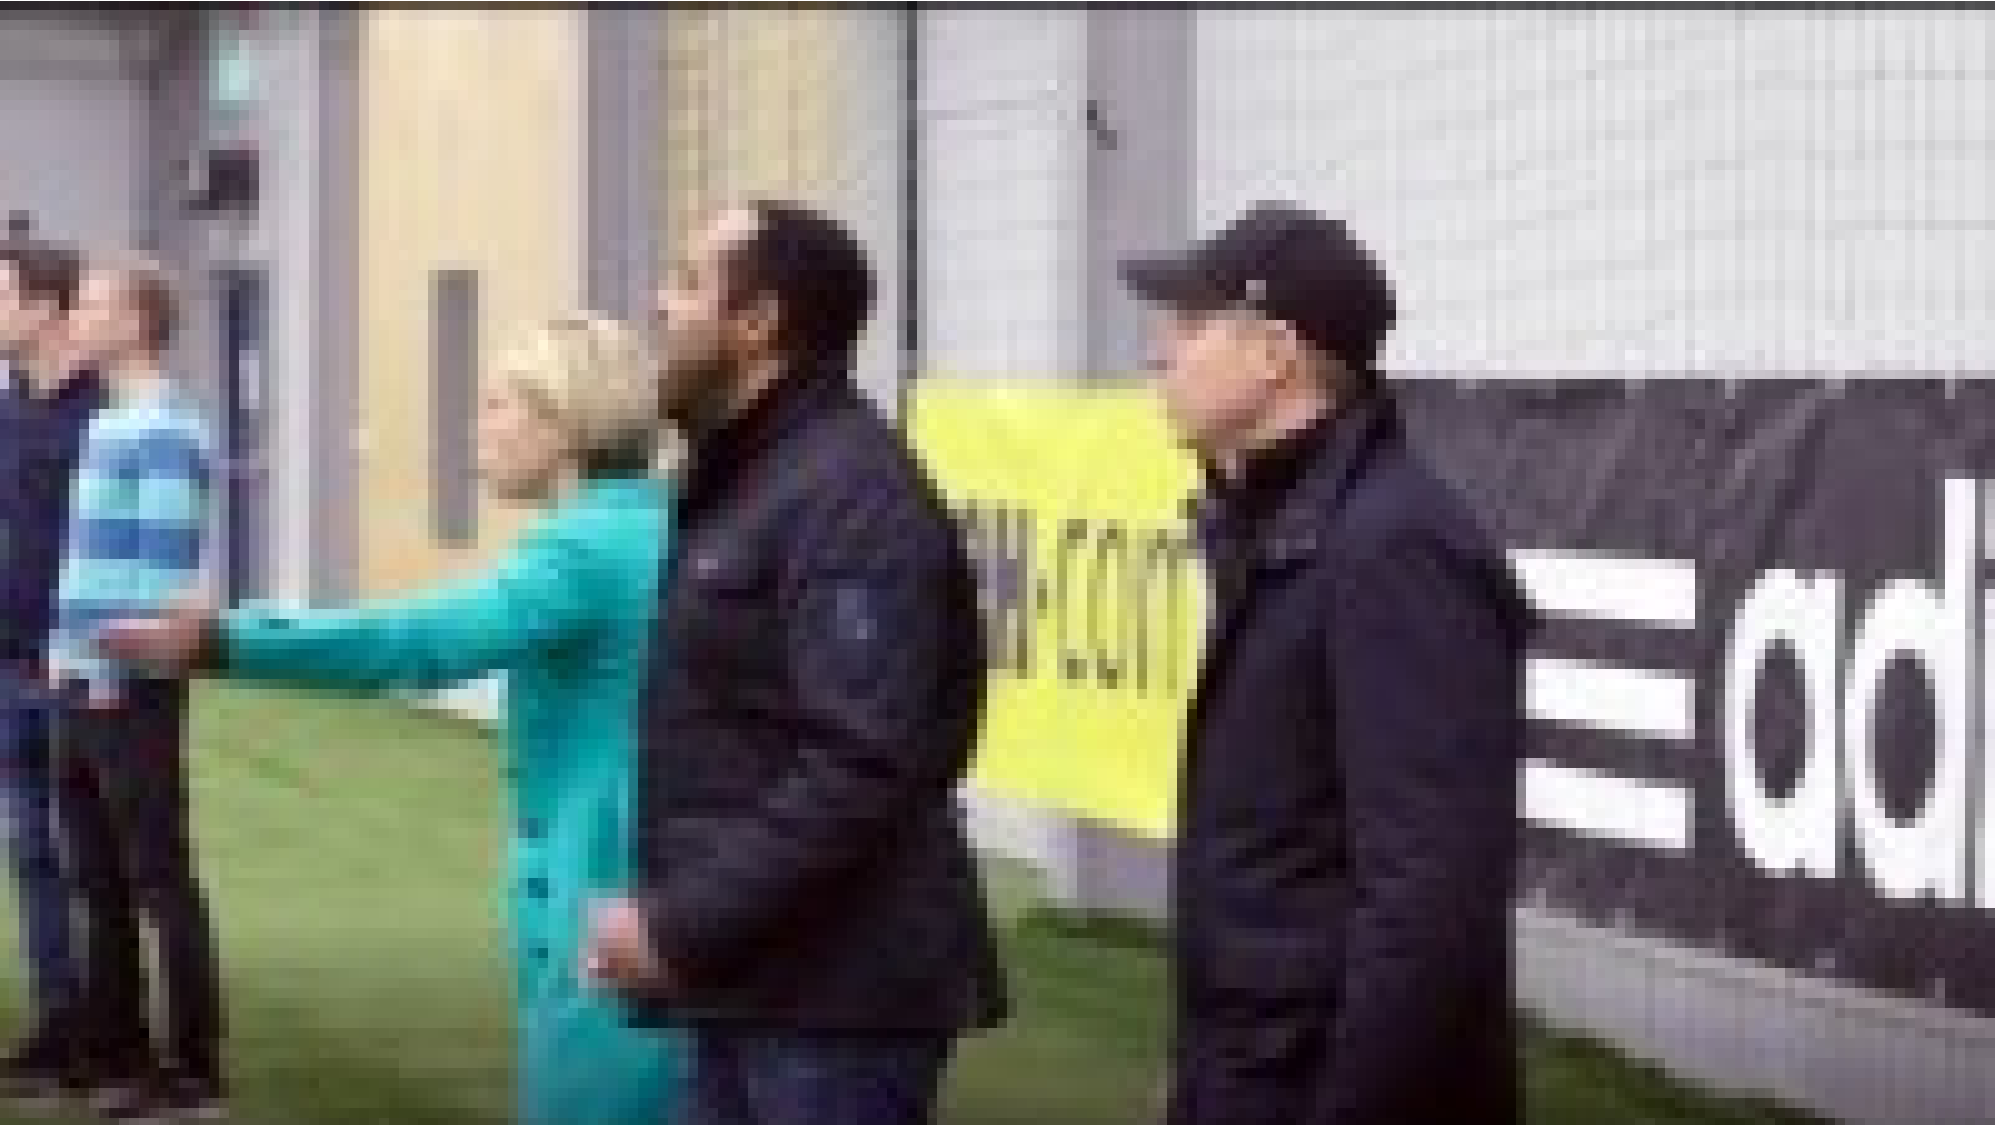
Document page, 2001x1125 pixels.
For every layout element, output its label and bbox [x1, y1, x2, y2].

text_box [0, 0, 1996, 1125]
